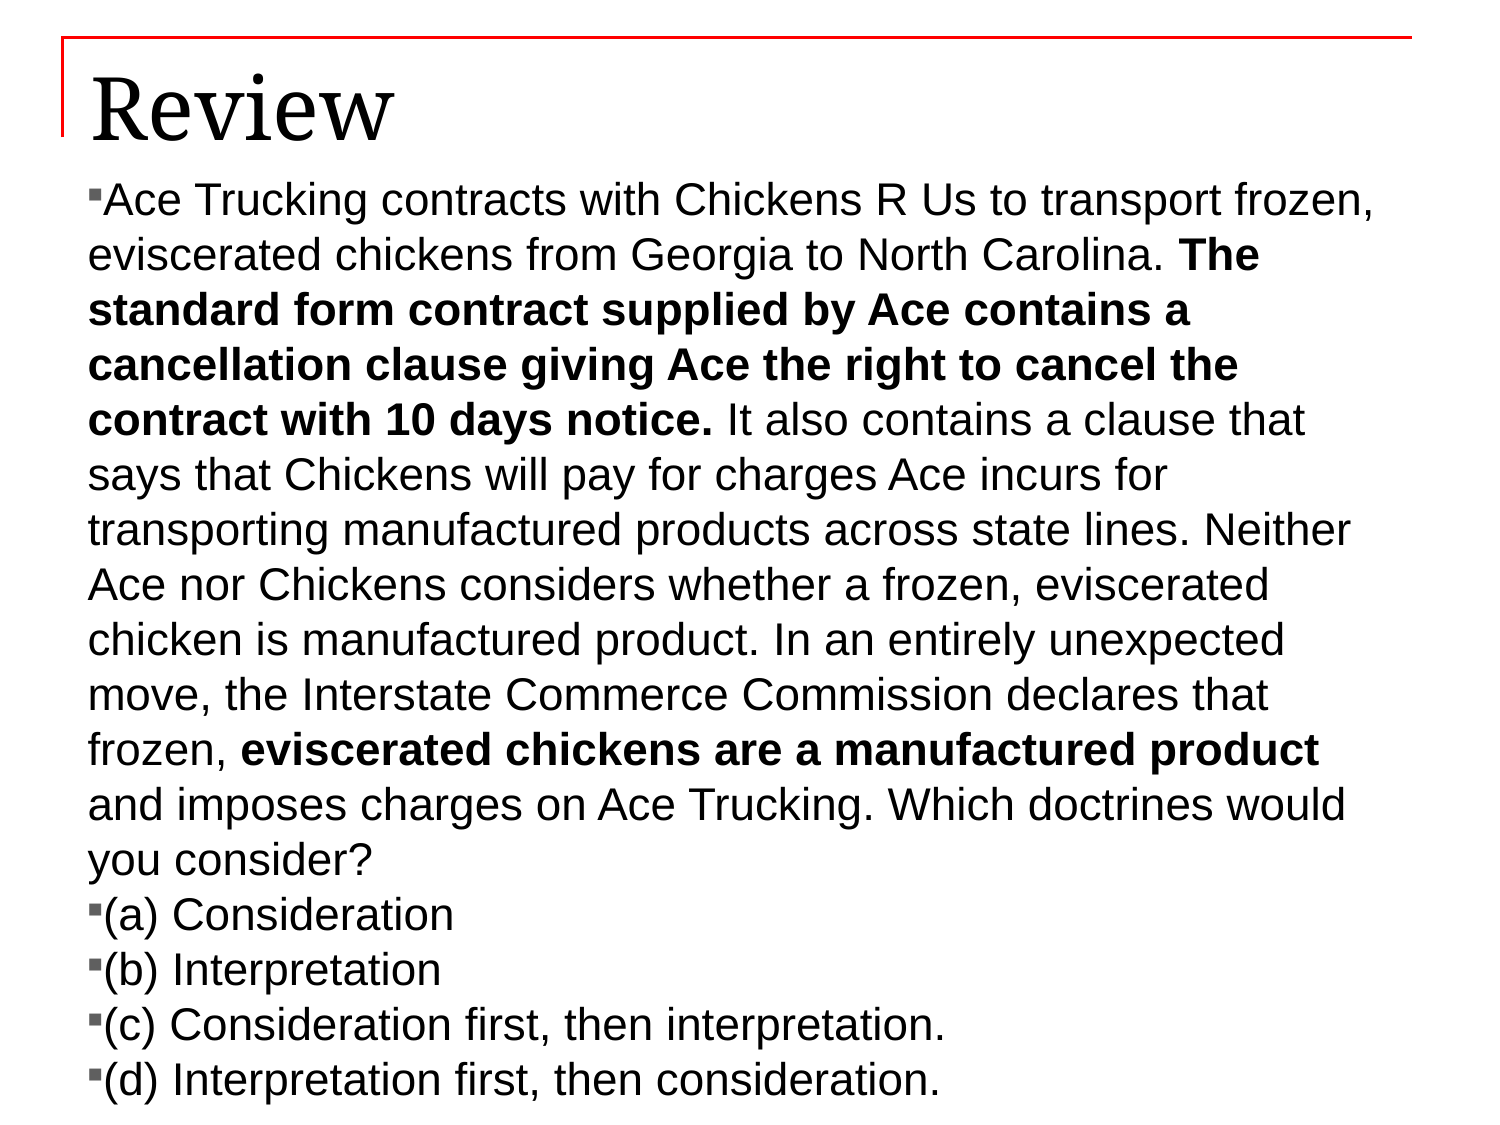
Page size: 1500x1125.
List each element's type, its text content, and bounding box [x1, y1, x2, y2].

list Ace Trucking contracts with Chickens R Us to transport frozen, eviscerated chickens from Georgia to North Carolina. The standard form contract supplied by Ace contains a cancellation clause giving Ace the right to cancel the contract with 10 days notice. It also contains a clause that says that Chickens will pay for charges Ace incurs for transporting manufactured products across state lines. Neither Ace nor Chickens considers whether a frozen, eviscerated chicken is manufactured product. In an entirely unexpected move, the Interstate Commerce Commission declares that frozen, eviscerated chickens are a manufactured product and imposes charges on Ace Trucking. Which doctrines would you consider? (a) Consideration (b) Interpretation (c) Consideration first, then interpretation. (d) Interpretation first, then consideration. [72, 162, 1423, 1113]
title Review [75, 45, 1425, 233]
